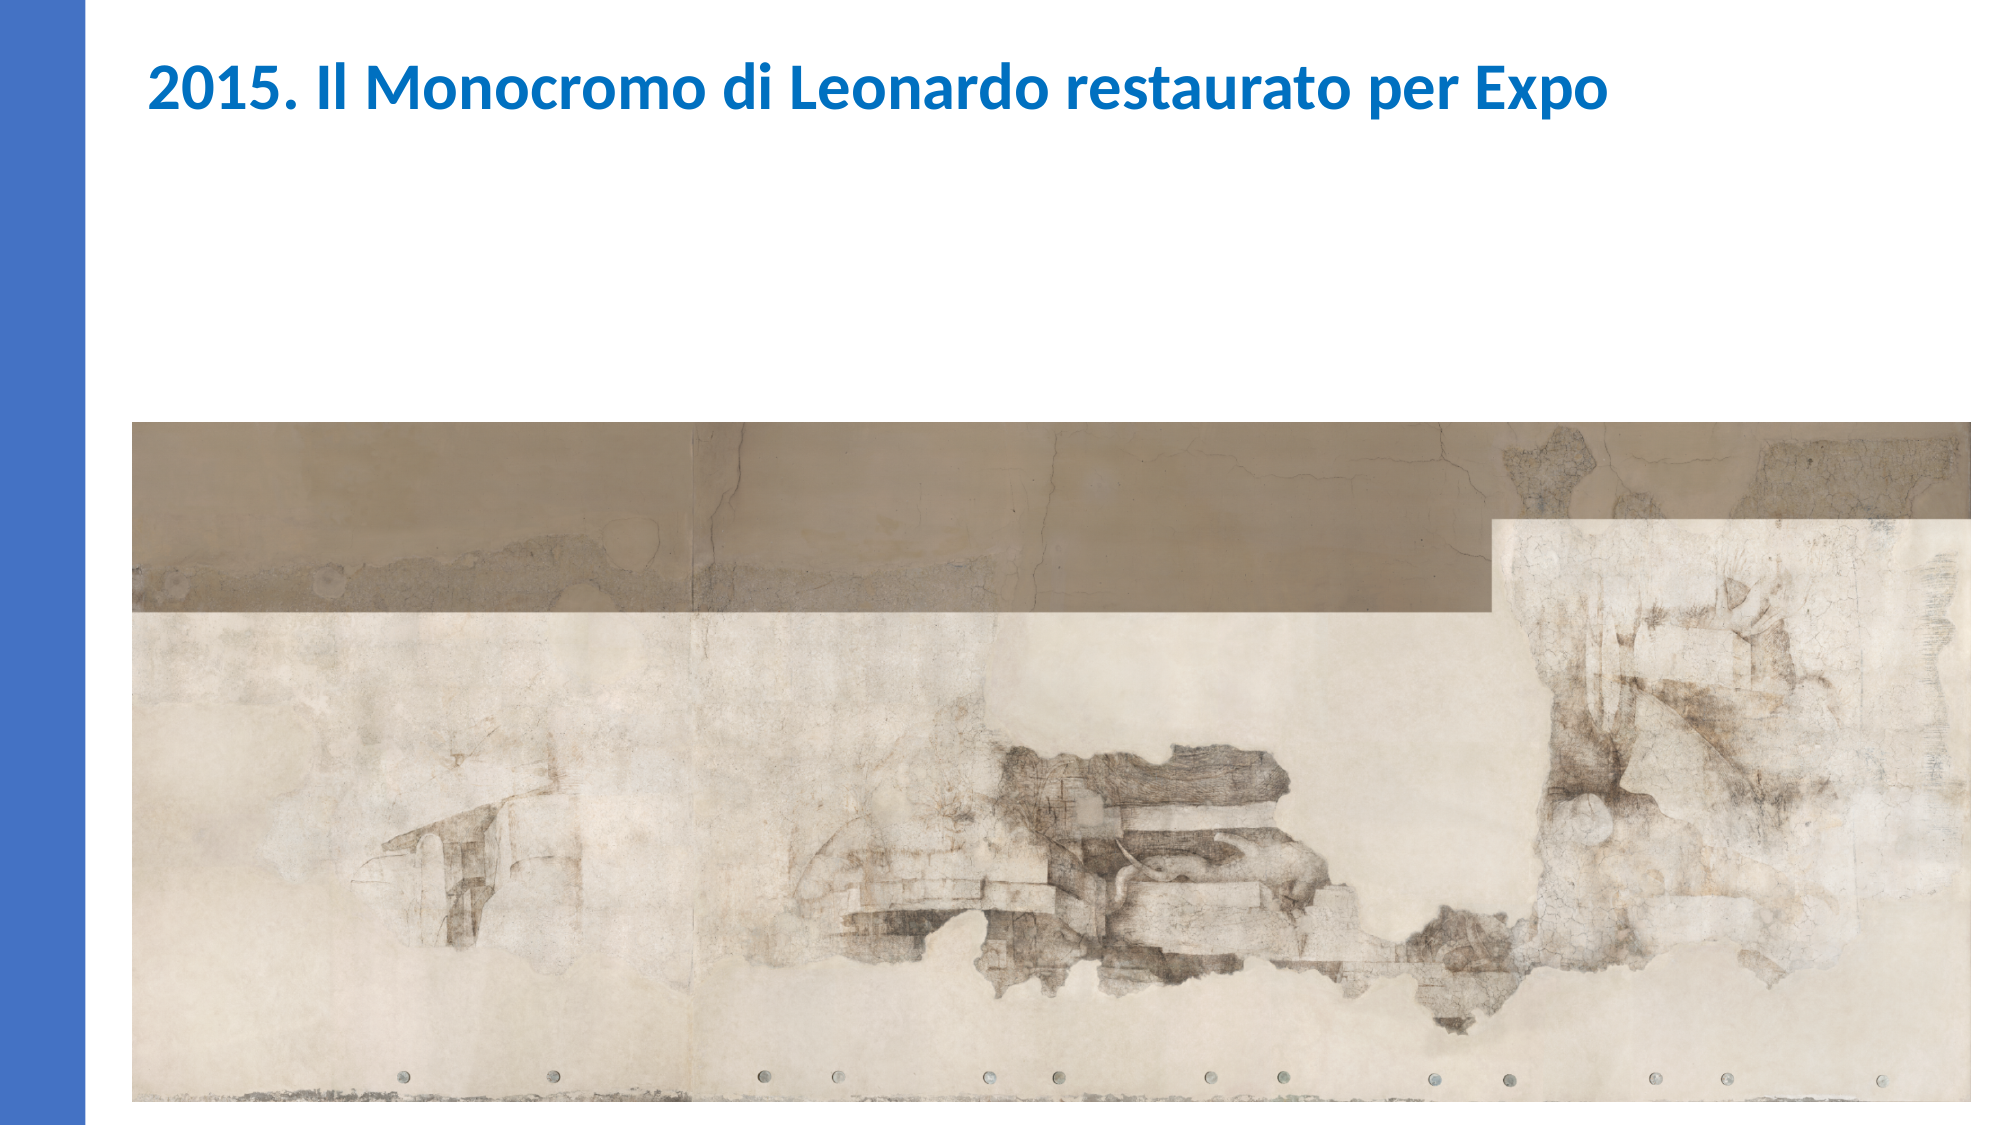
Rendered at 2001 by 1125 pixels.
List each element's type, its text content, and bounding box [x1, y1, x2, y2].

text_box [0, 0, 86, 1125]
picture [132, 422, 1971, 1102]
text_box 2015. Il Monocromo di Leonardo restaurato per Expo [132, 35, 2000, 131]
